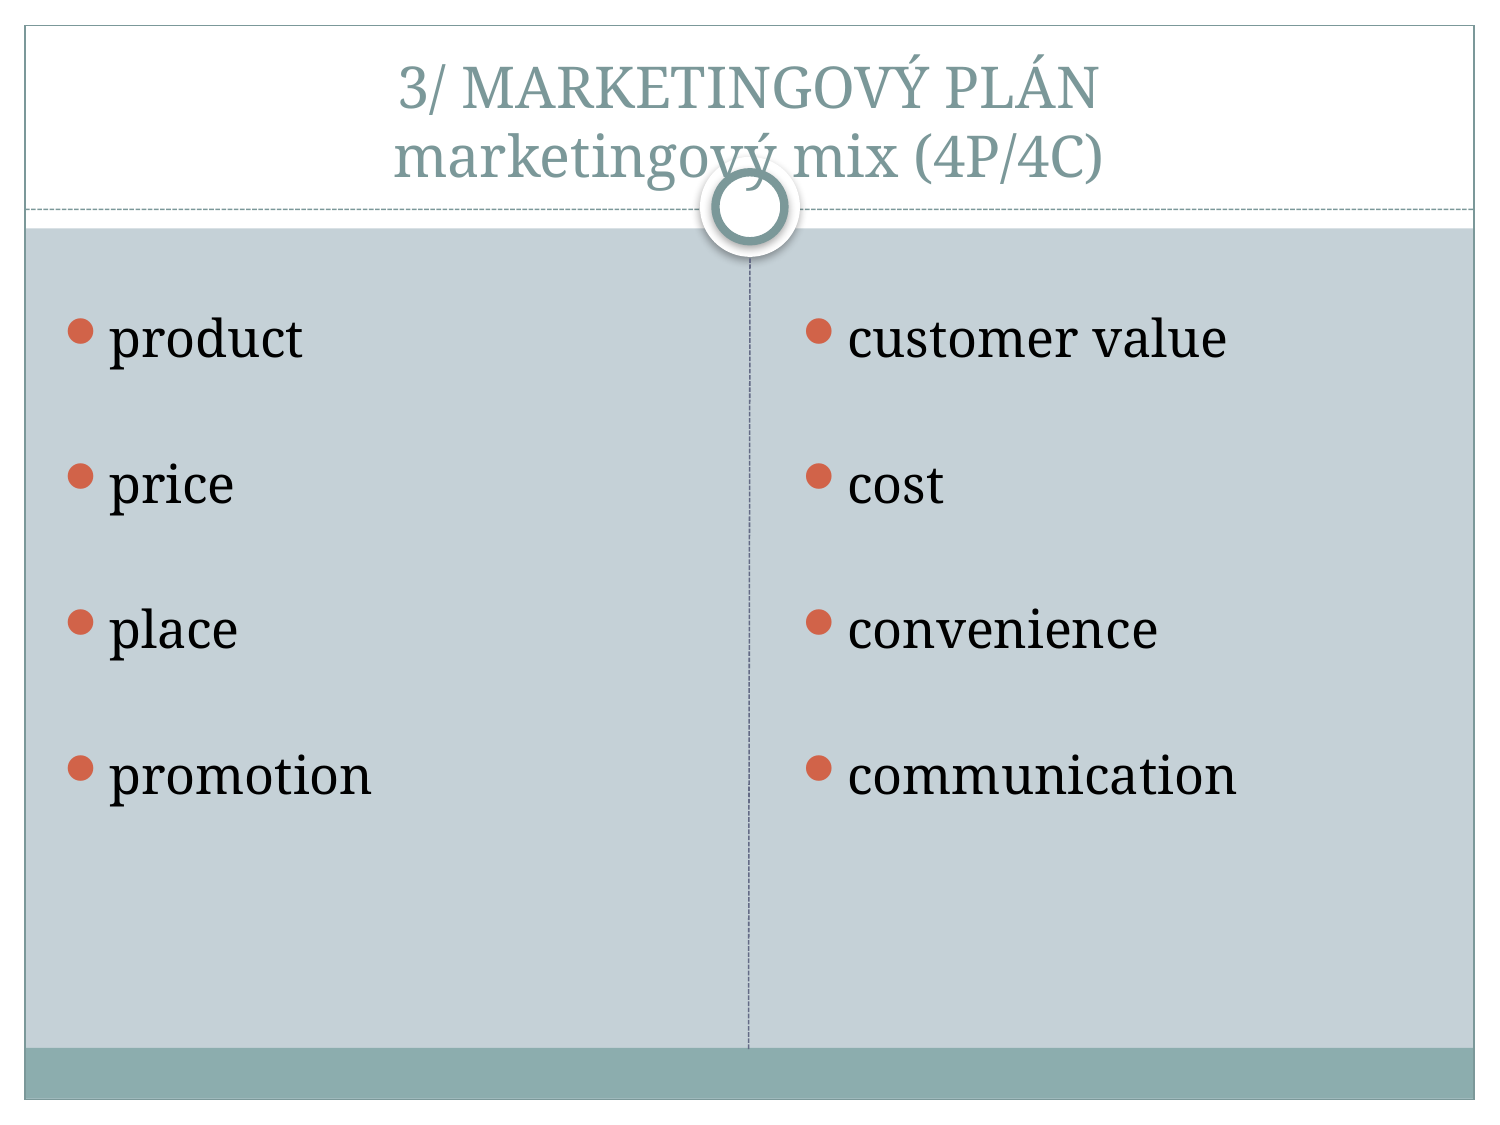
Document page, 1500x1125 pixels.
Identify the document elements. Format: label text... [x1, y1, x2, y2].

list customer value cost convenience communication [787, 224, 1450, 993]
list product price place promotion [49, 224, 712, 993]
title 3/ MARKETINGOVÝ PLÁN marketingový mix (4P/4C) [49, 42, 1450, 197]
